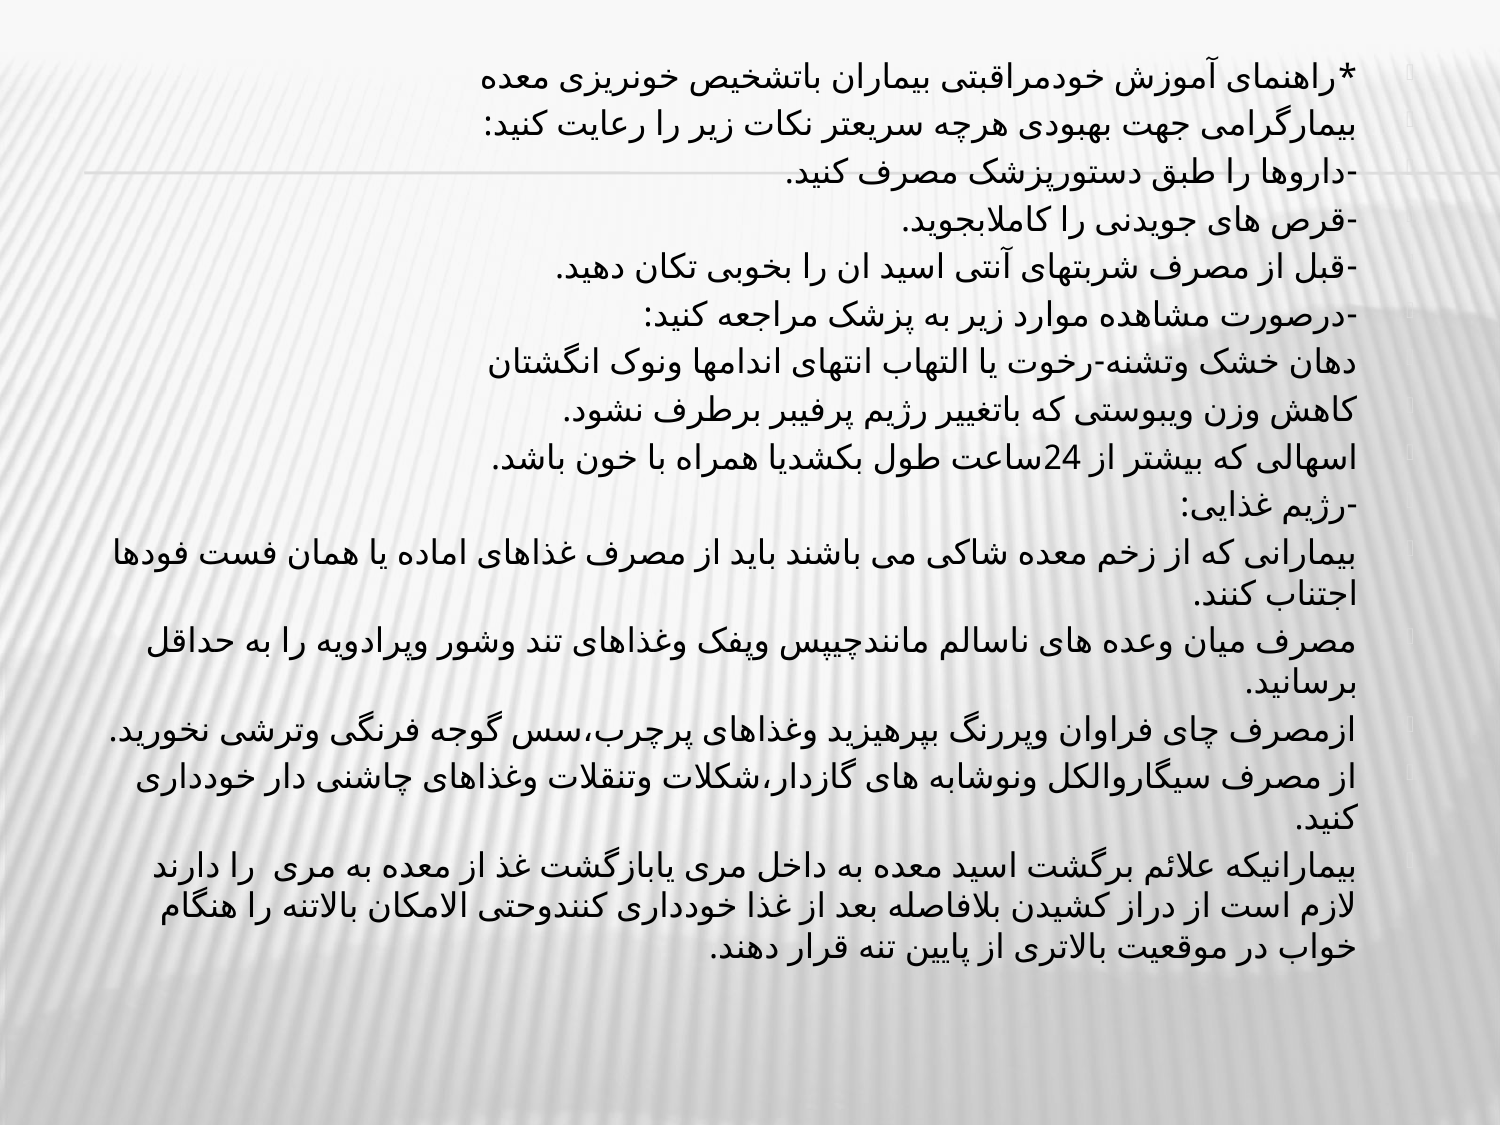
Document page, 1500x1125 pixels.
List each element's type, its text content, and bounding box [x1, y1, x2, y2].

list *راهنمای آموزش خودمراقبتی بیماران باتشخیص خونریزی معده بیمارگرامی جهت بهبودی هرچه سریعتر نکات زیر را رعایت کنید: -داروها را طبق دستورپزشک مصرف کنید. -قرص های جویدنی را کاملابجوید. -قبل از مصرف شربتهای آنتی اسید ان را بخوبی تکان دهید. -درصورت مشاهده موارد زیر به پزشک مراجعه کنید: دهان خشک وتشنه-رخوت یا التهاب انتهای اندامها ونوک انگشتان کاهش وزن ویبوستی که باتغییر رژیم پرفیبر برطرف نشود. اسهالی که بیشتر از 24ساعت طول بکشدیا همراه با خون باشد. -رژیم غذایی: بیمارانی که از زخم معده شاکی می باشند باید از مصرف غذاهای اماده یا همان فست فودها اجتناب کنند. مصرف میان وعده های ناسالم مانندچیپس وپفک وغذاهای تند وشور وپرادویه را به حداقل برسانید. ازمصرف چای فراوان وپررنگ بپرهیزید وغذاهای پرچرب،سس گوجه فرنگی وترشی نخورید. از مصرف سیگاروالکل ونوشابه های گازدار،شکلات وتنقلات وغذاهای چاشنی دار خودداری کنید. بیمارانیکه علائم برگشت اسید معده به داخل مری یابازگشت غذ از معده به مری را دارند لازم است از دراز کشیدن بلافاصله بعد از غذا خودداری کنندوحتی الامکان بالاتنه را هنگام خواب در موقعیت بالاتری از پایین تنه قرار دهند. [75, 46, 1425, 1005]
